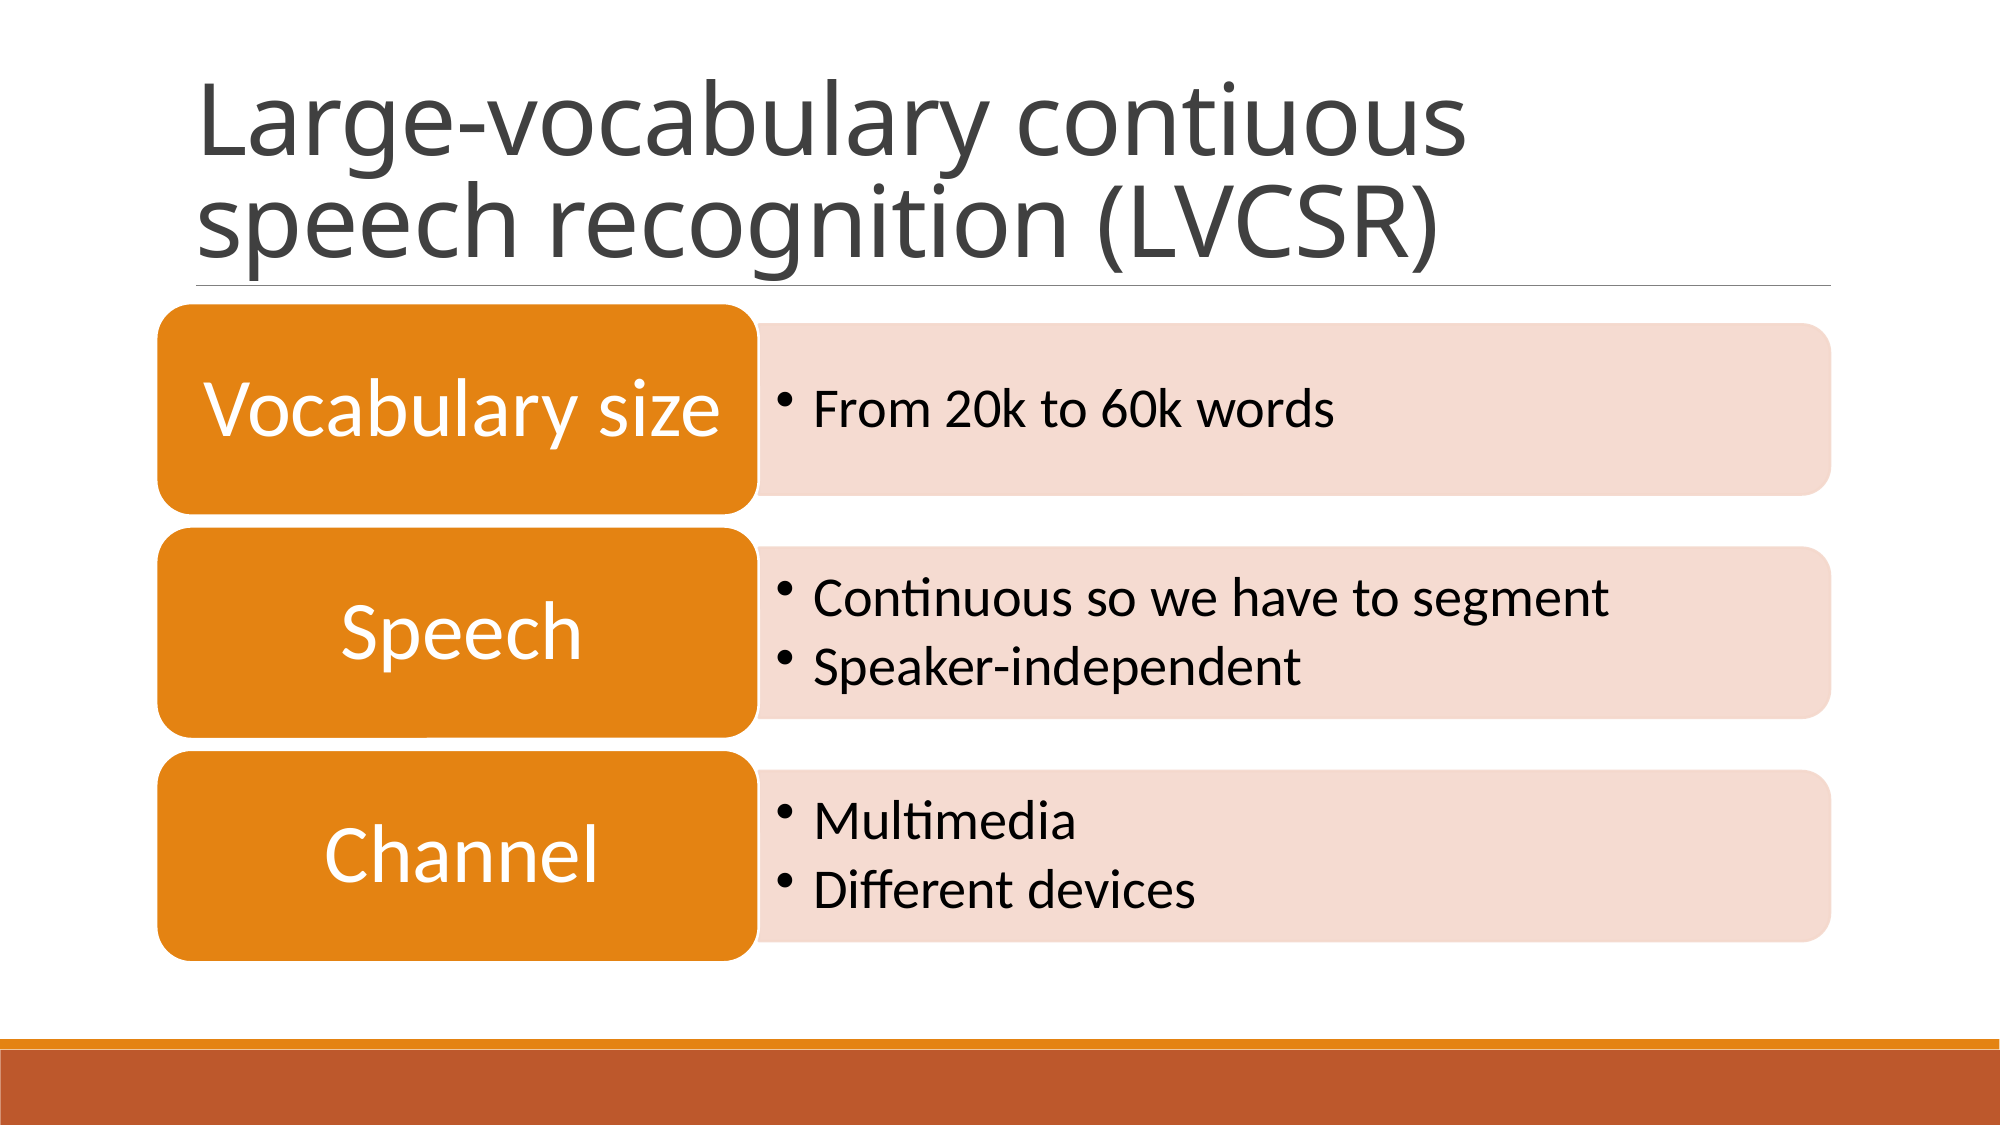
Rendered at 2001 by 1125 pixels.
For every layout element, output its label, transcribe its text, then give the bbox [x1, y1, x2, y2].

title Large-vocabulary contiuous speech recognition (LVCSR) [180, 47, 1830, 285]
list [155, 302, 1831, 964]
